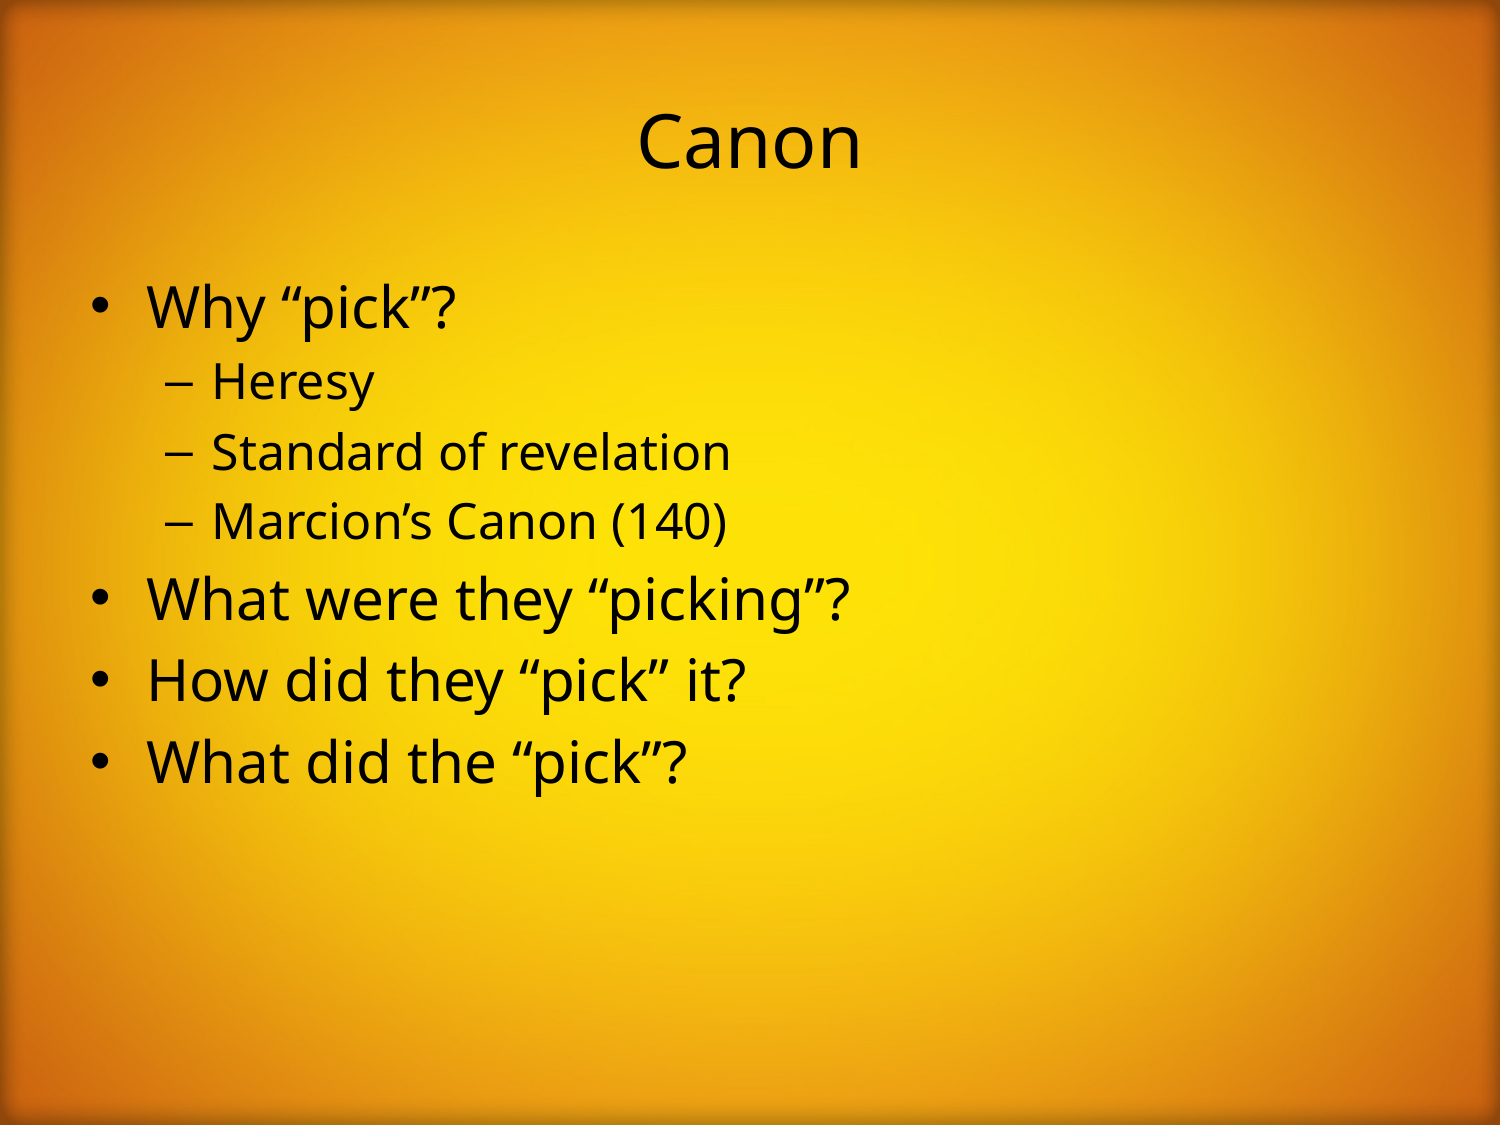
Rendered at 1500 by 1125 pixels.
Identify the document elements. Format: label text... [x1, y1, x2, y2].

title Canon [75, 45, 1425, 233]
picture [0, 0, 1500, 1125]
list Why “pick”? Heresy Standard of revelation Marcion’s Canon (140) What were they “picking”? How did they “pick” it? What did the “pick”? [75, 262, 1425, 1005]
